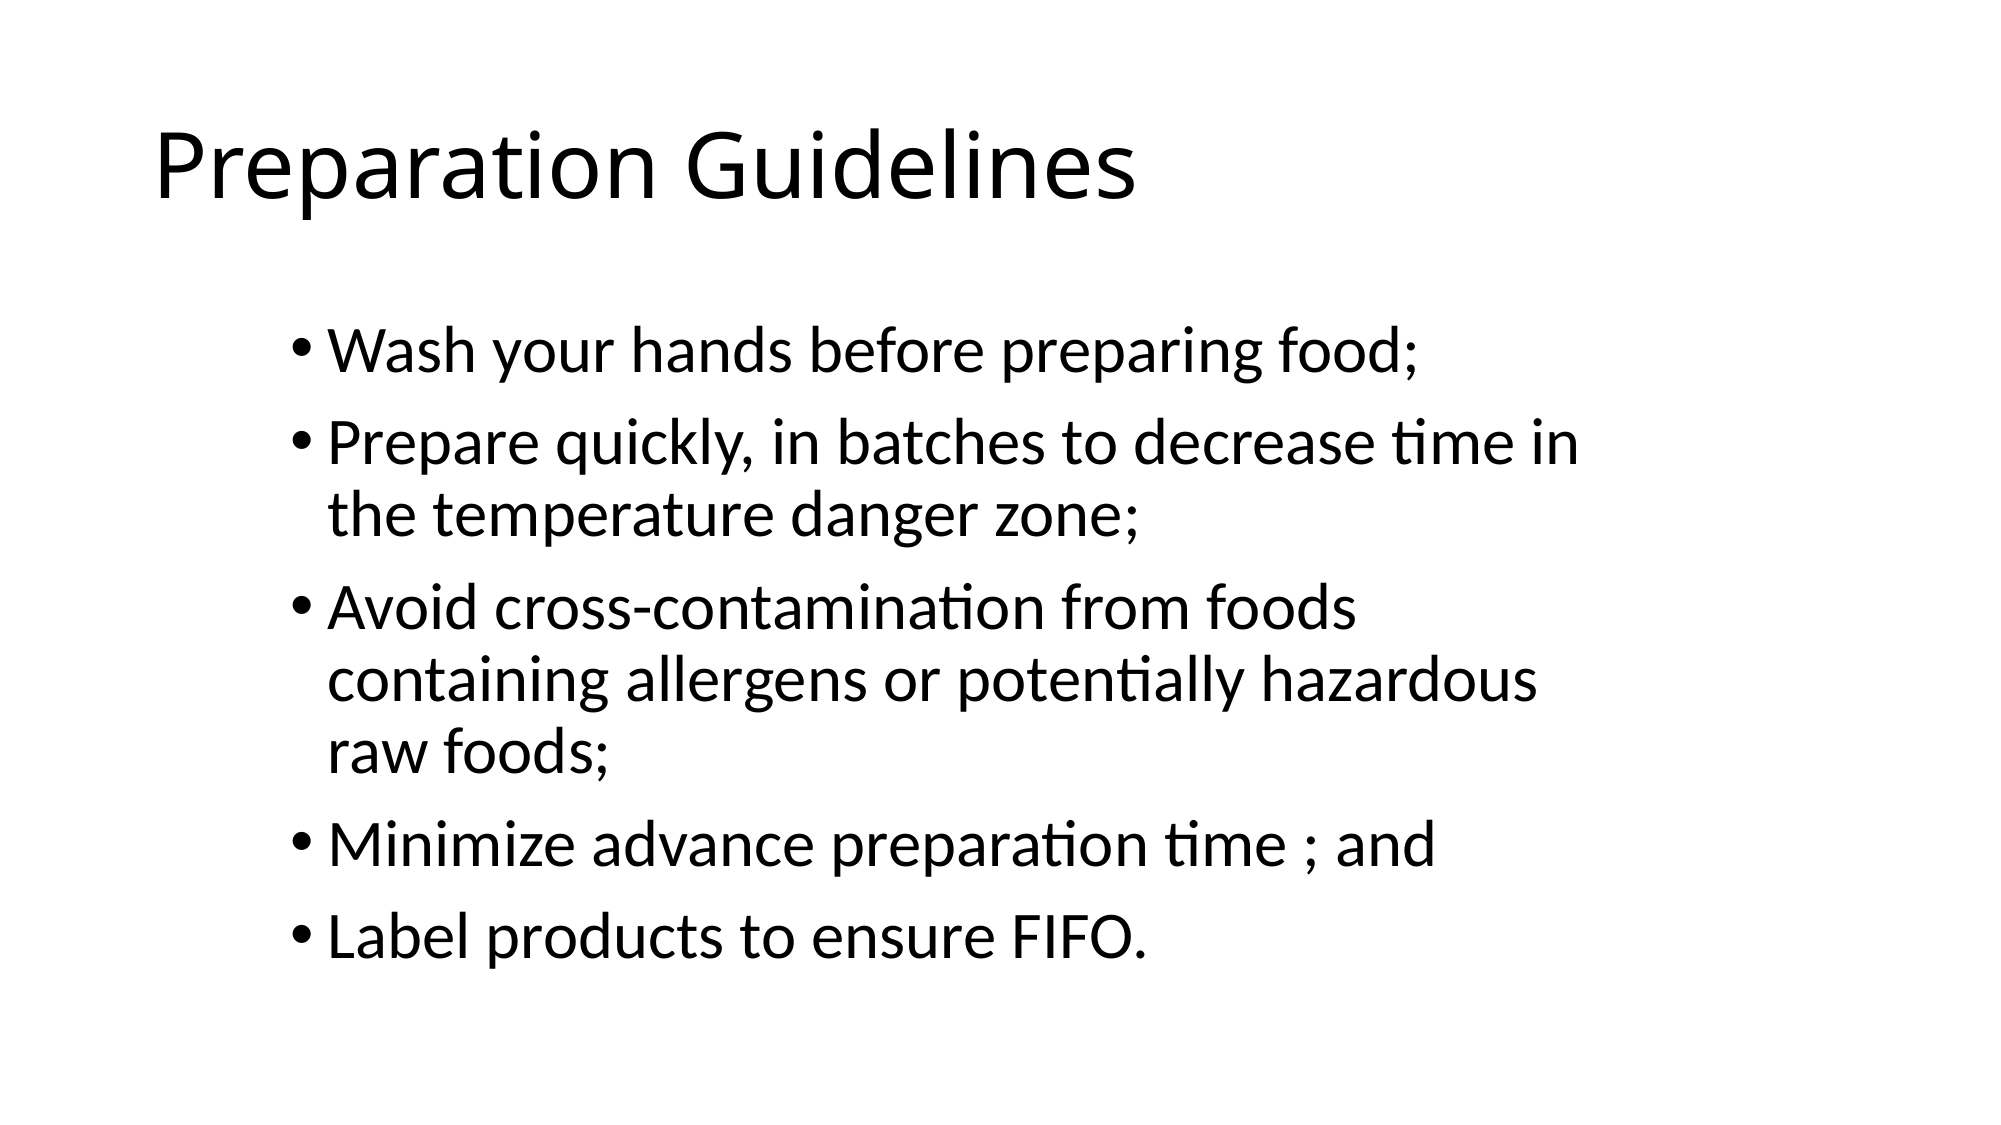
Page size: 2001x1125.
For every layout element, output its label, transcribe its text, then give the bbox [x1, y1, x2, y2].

title Preparation Guidelines [137, 59, 1863, 278]
list Wash your hands before preparing food; Prepare quickly, in batches to decrease time in the temperature danger zone; Avoid cross-contamination from foods containing allergens or potentially hazardous raw foods; Minimize advance preparation time ; and Label products to ensure FIFO. [275, 307, 1600, 1038]
